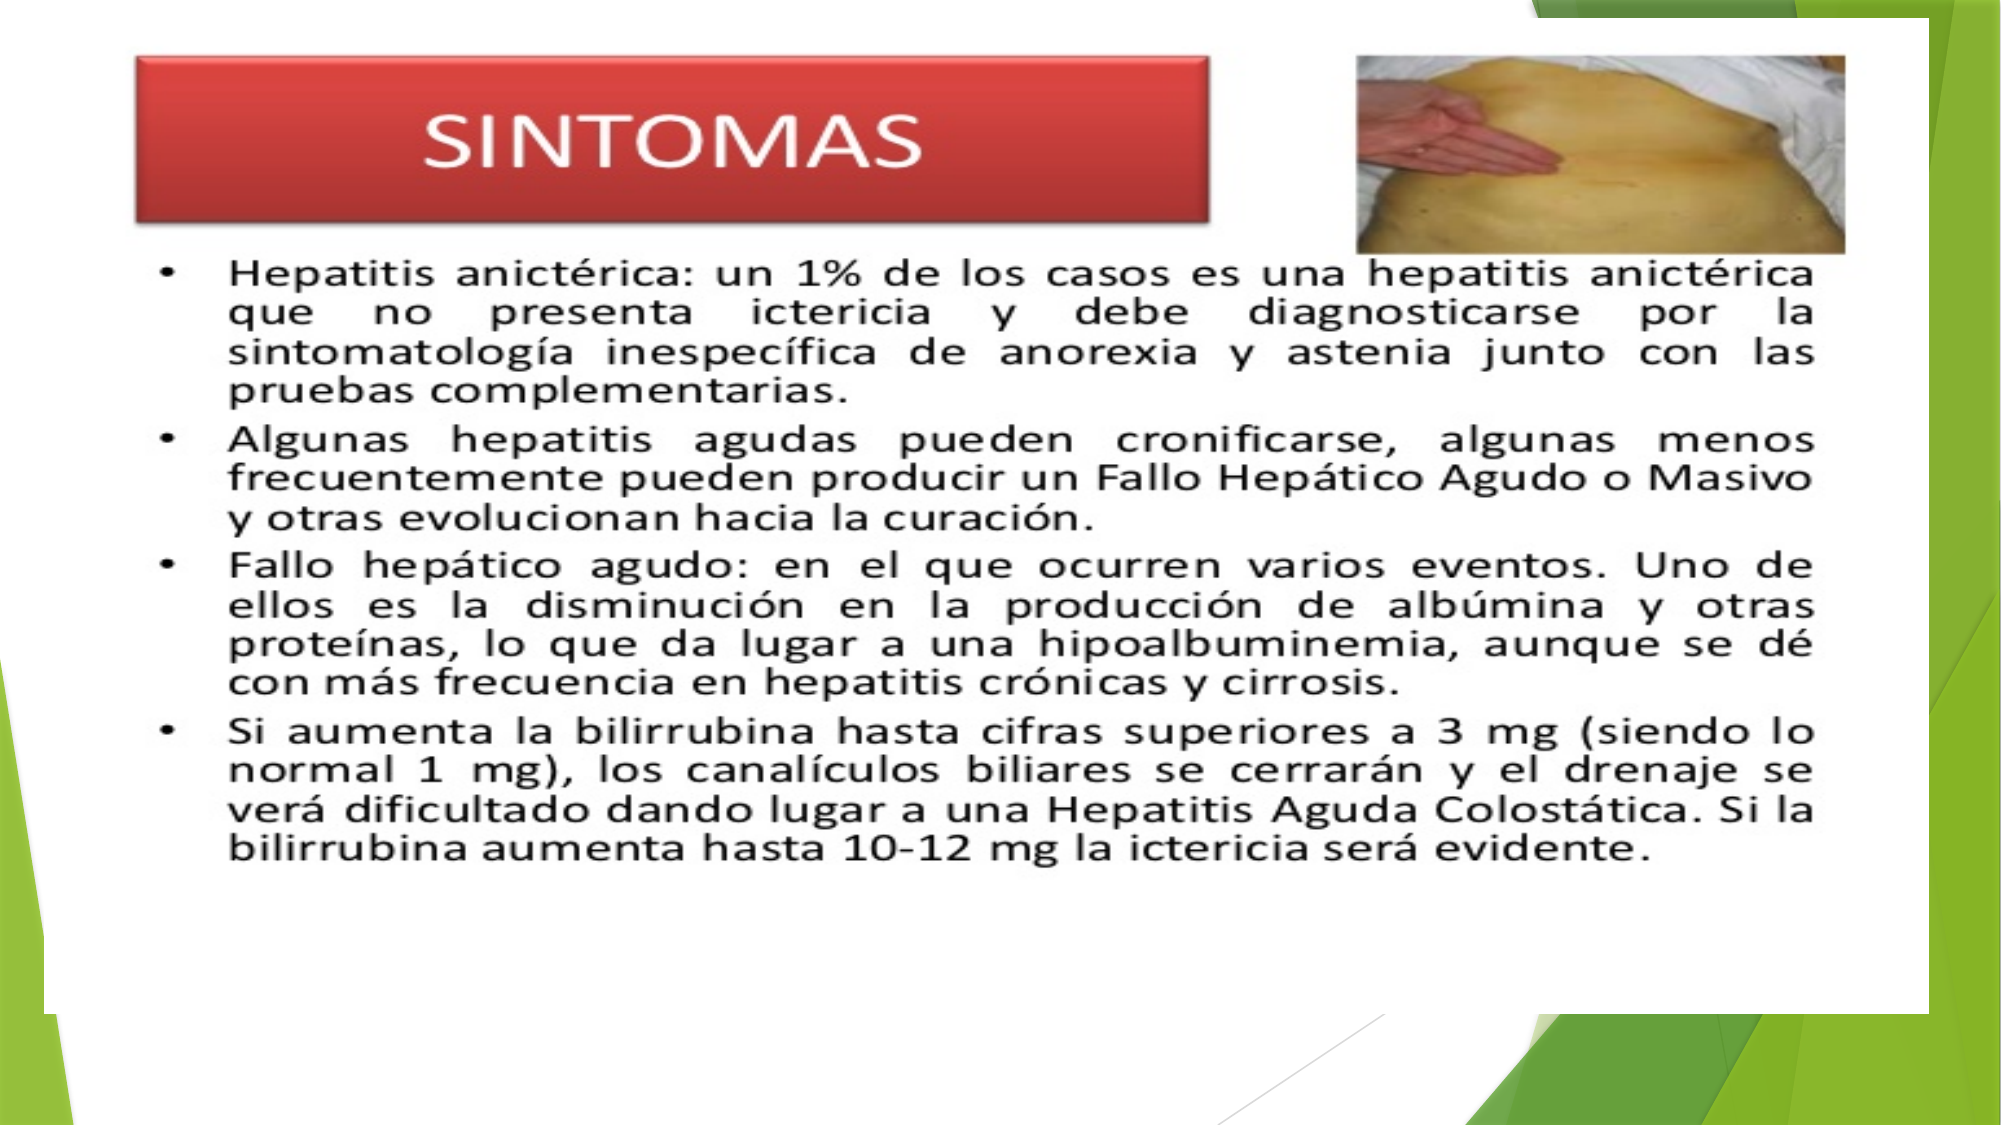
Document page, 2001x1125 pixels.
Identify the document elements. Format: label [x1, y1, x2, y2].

list [43, 18, 1930, 1014]
